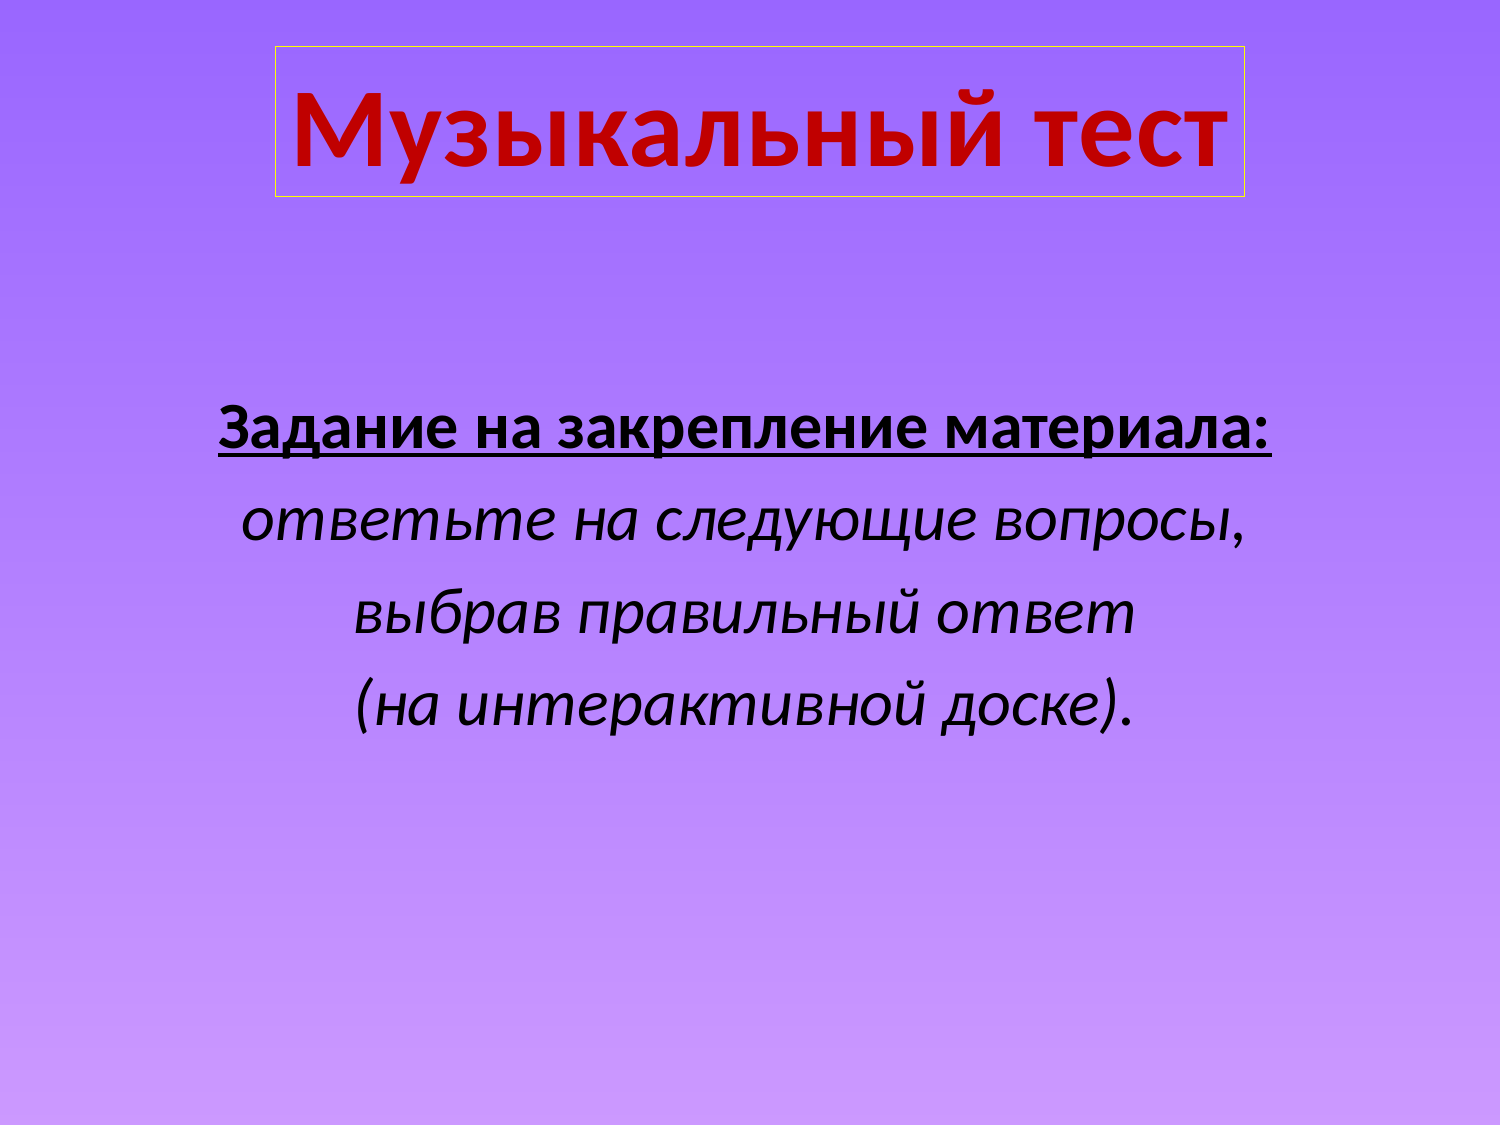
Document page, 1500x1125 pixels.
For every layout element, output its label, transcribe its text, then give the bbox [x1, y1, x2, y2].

text_box Музыкальный тест [275, 46, 1245, 197]
list Задание на закрепление материала: ответьте на следующие вопросы, выбрав правильный ответ (на интерактивной доске). [70, 375, 1421, 750]
